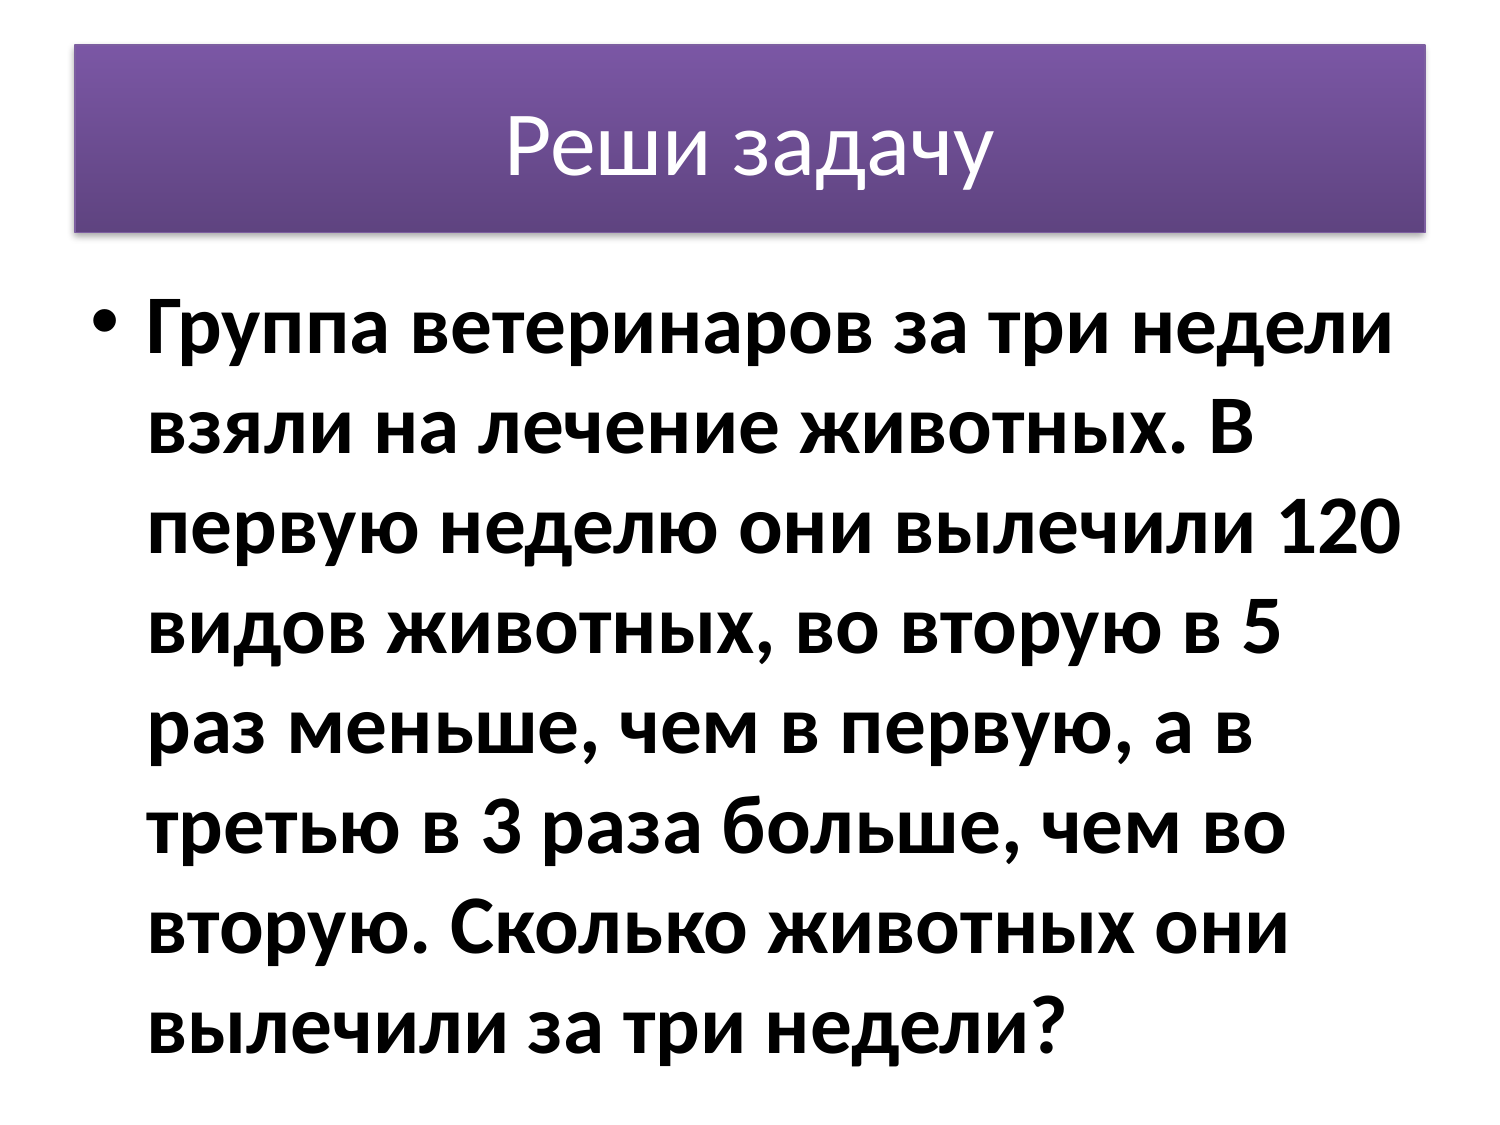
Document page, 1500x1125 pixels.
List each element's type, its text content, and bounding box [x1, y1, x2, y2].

title Реши задачу [74, 44, 1426, 233]
list Группа ветеринаров за три недели взяли на лечение животных. В первую неделю они вылечили 120 видов животных, во вторую в 5 раз меньше, чем в первую, а в третью в 3 раза больше, чем во вторую. Сколько животных они вылечили за три недели? [75, 262, 1425, 1005]
